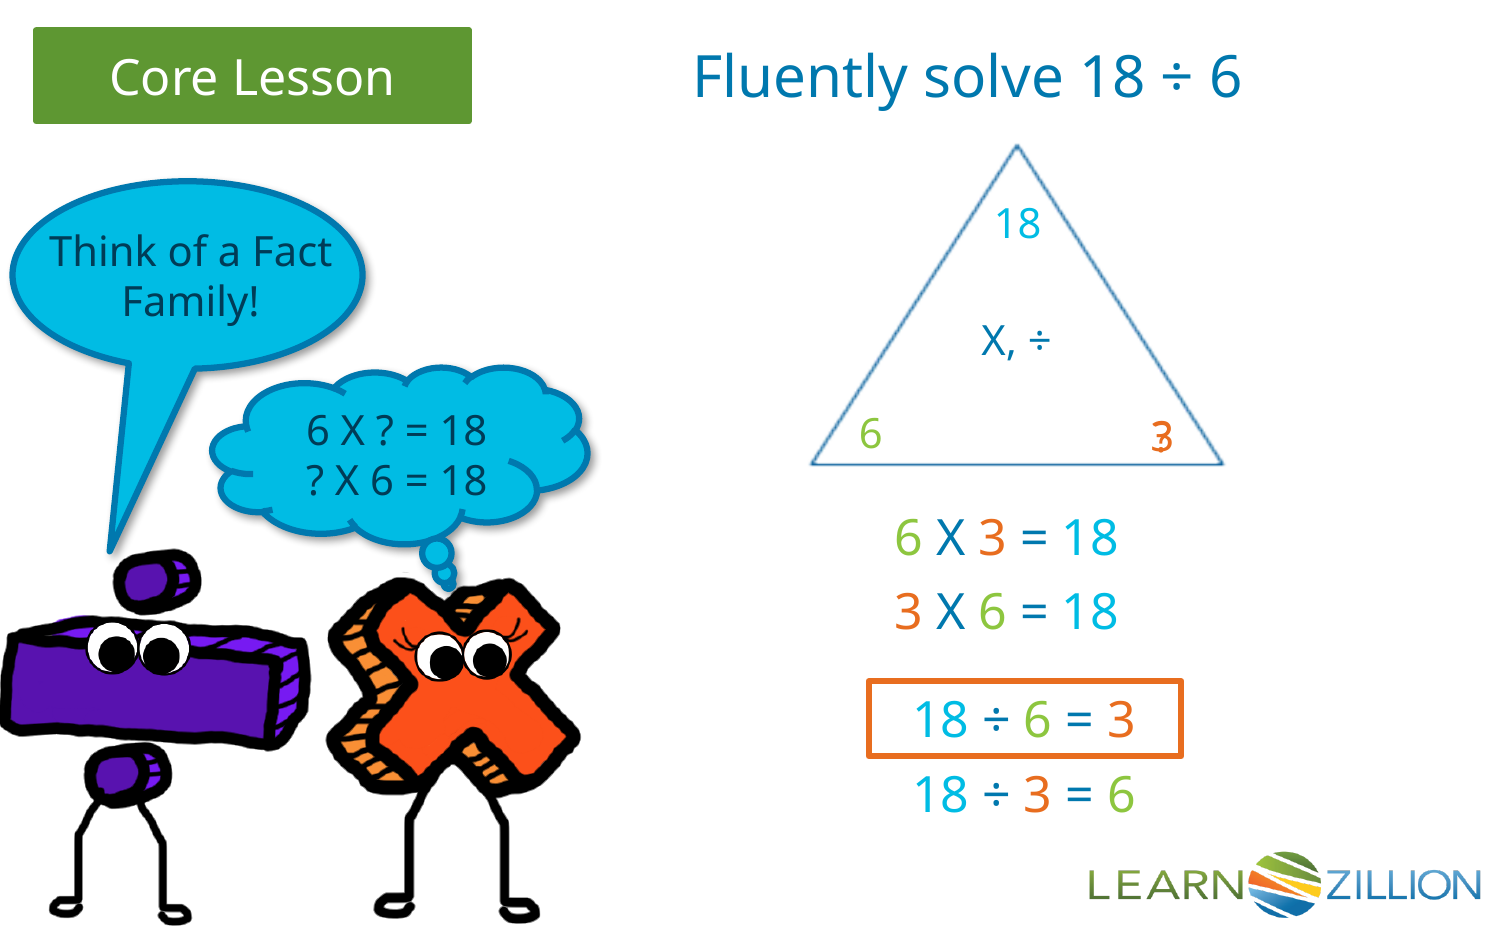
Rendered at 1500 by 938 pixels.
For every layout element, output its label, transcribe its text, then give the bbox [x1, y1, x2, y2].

text_box [211, 425, 245, 512]
picture [440, 570, 449, 578]
text_box [258, 366, 589, 490]
text_box Fluently solve 18 ÷ 6 [500, 31, 1450, 117]
text_box 3 X 6 = 18 [880, 572, 1168, 647]
text_box [247, 512, 526, 568]
text_box [47, 332, 328, 543]
text_box 6 X ? = 18 ? X 6 = 18 [245, 396, 548, 512]
text_box 18 ÷ 3 = 6 [867, 755, 1181, 831]
picture [1087, 848, 1482, 920]
text_box Think of a Fact Family! [18, 216, 363, 332]
picture [0, 543, 594, 938]
text_box [868, 680, 1182, 757]
picture [795, 39, 1284, 528]
text_box 6 X 3 = 18 [880, 528, 1200, 573]
text_box [11, 249, 18, 301]
text_box [49, 180, 326, 216]
